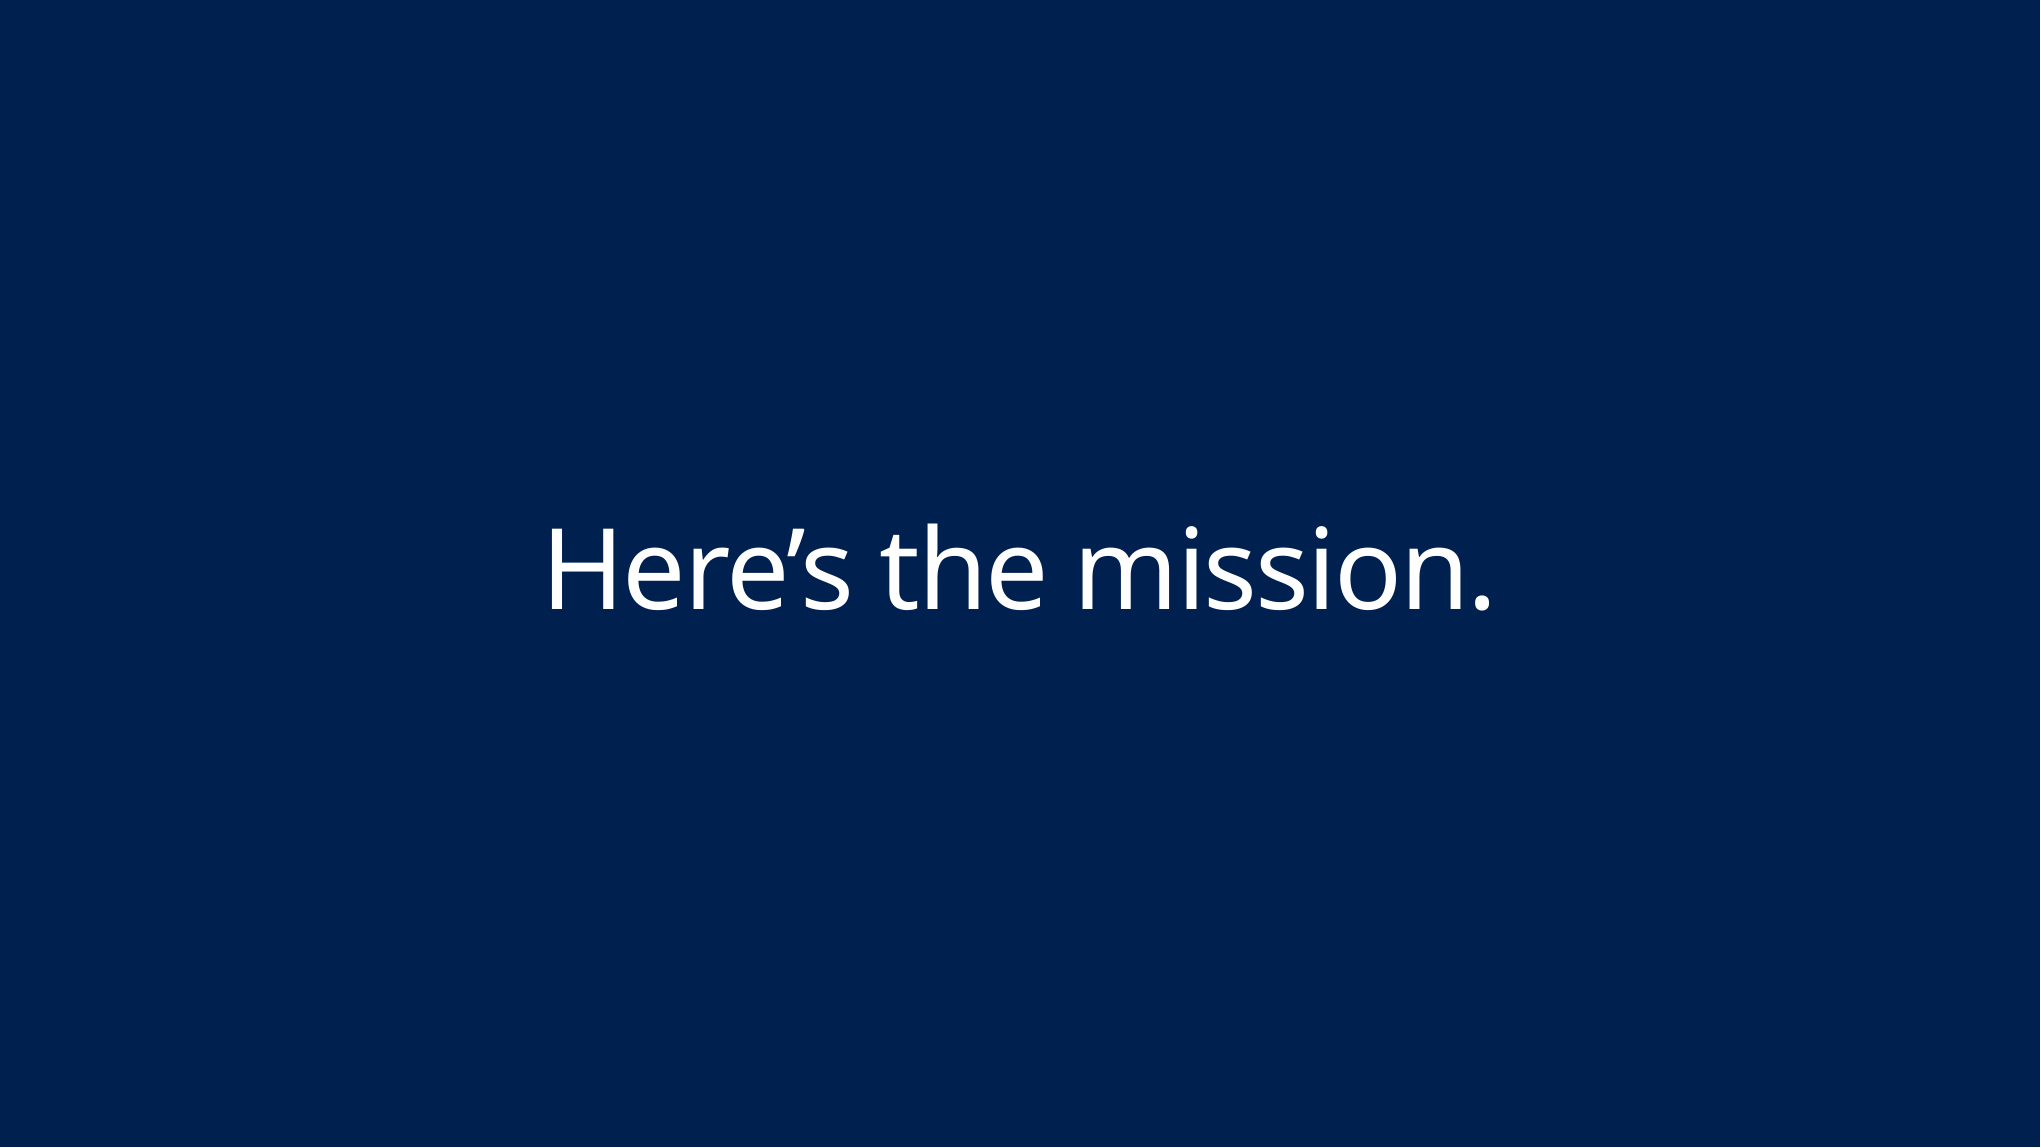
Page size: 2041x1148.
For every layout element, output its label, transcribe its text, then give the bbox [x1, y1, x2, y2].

title Here’s the mission. [0, 0, 2041, 1148]
